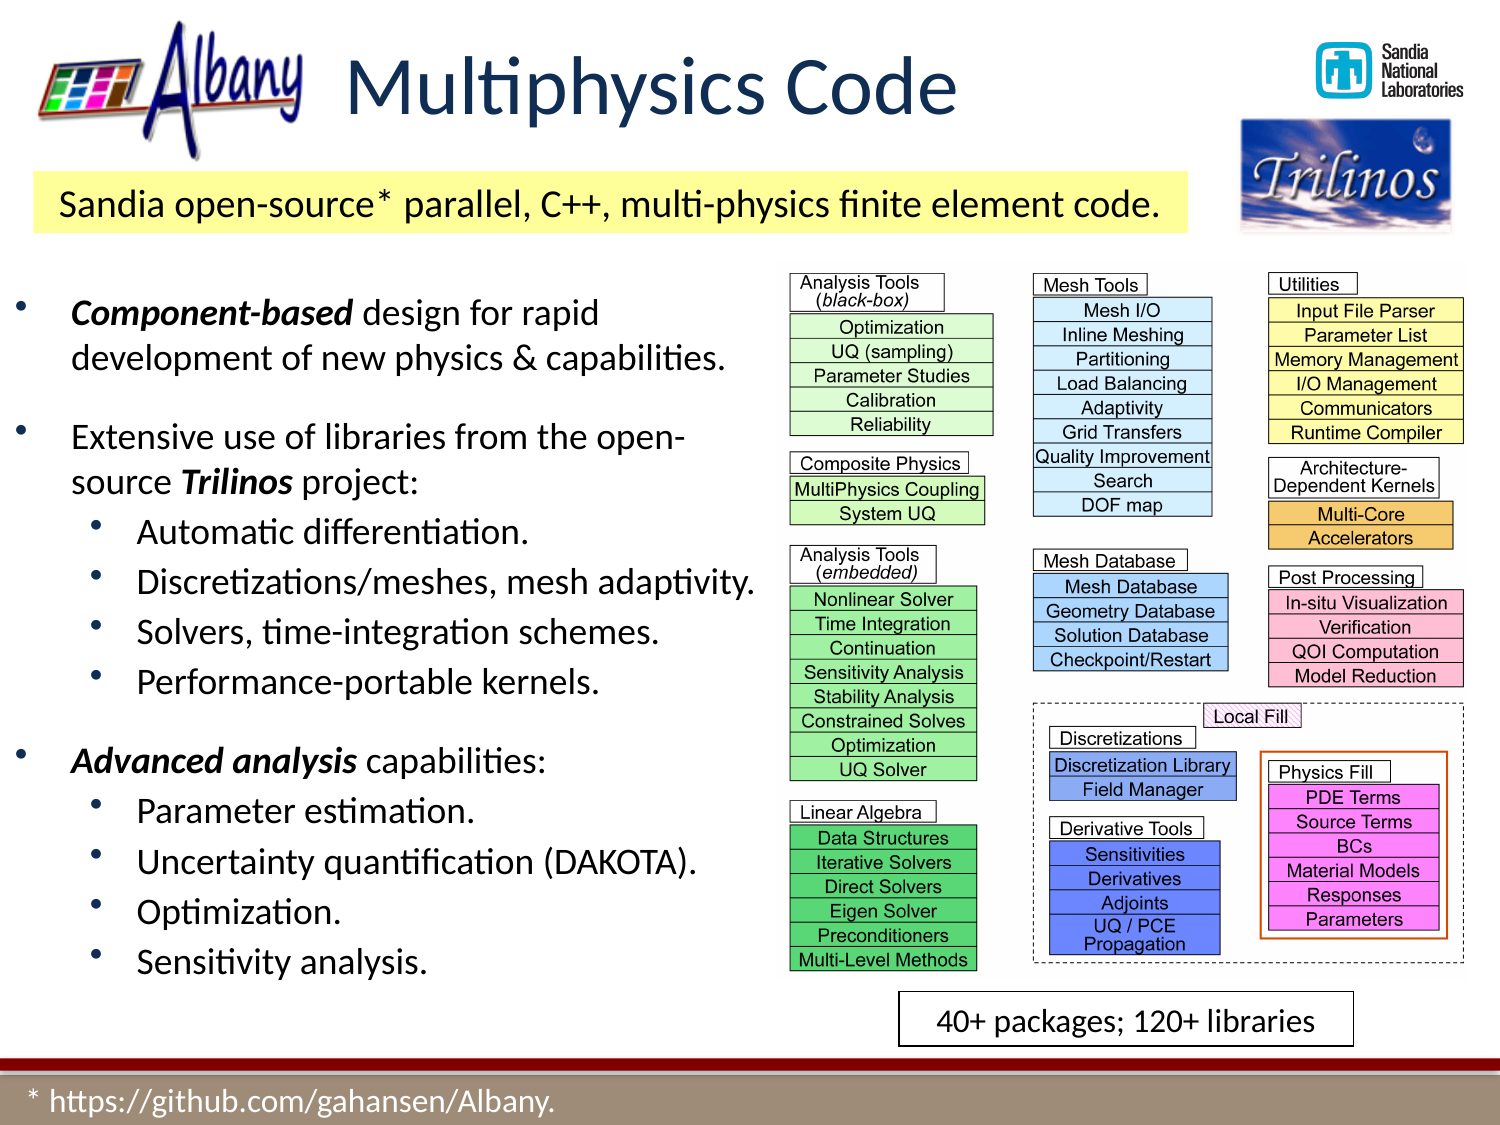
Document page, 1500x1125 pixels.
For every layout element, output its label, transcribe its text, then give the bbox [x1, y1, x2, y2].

picture [1312, 37, 1467, 105]
title Multiphysics Code [329, 0, 1189, 163]
text_box * https://github.com/gahansen/Albany. [10, 1071, 1166, 1125]
text_box 40+ packages; 120+ libraries [898, 991, 1354, 1046]
picture [35, 20, 308, 163]
text_box Sandia open-source* parallel, C++, multi-physics finite element code. [33, 171, 1189, 234]
picture [1237, 114, 1455, 237]
picture [777, 261, 1469, 982]
text_box Component-based design for rapid development of new physics & capabilities. Extensive use of libraries from the open-source Trilinos project: Automatic differentiation. Discretizations/meshes, mesh adaptivity. Solvers, time-integration schemes. Performance-portable kernels. Advanced analysis capabilities: Parameter estimation. Uncertainty quantification (DAKOTA). Optimization. Sensitivity analysis. [0, 280, 772, 540]
